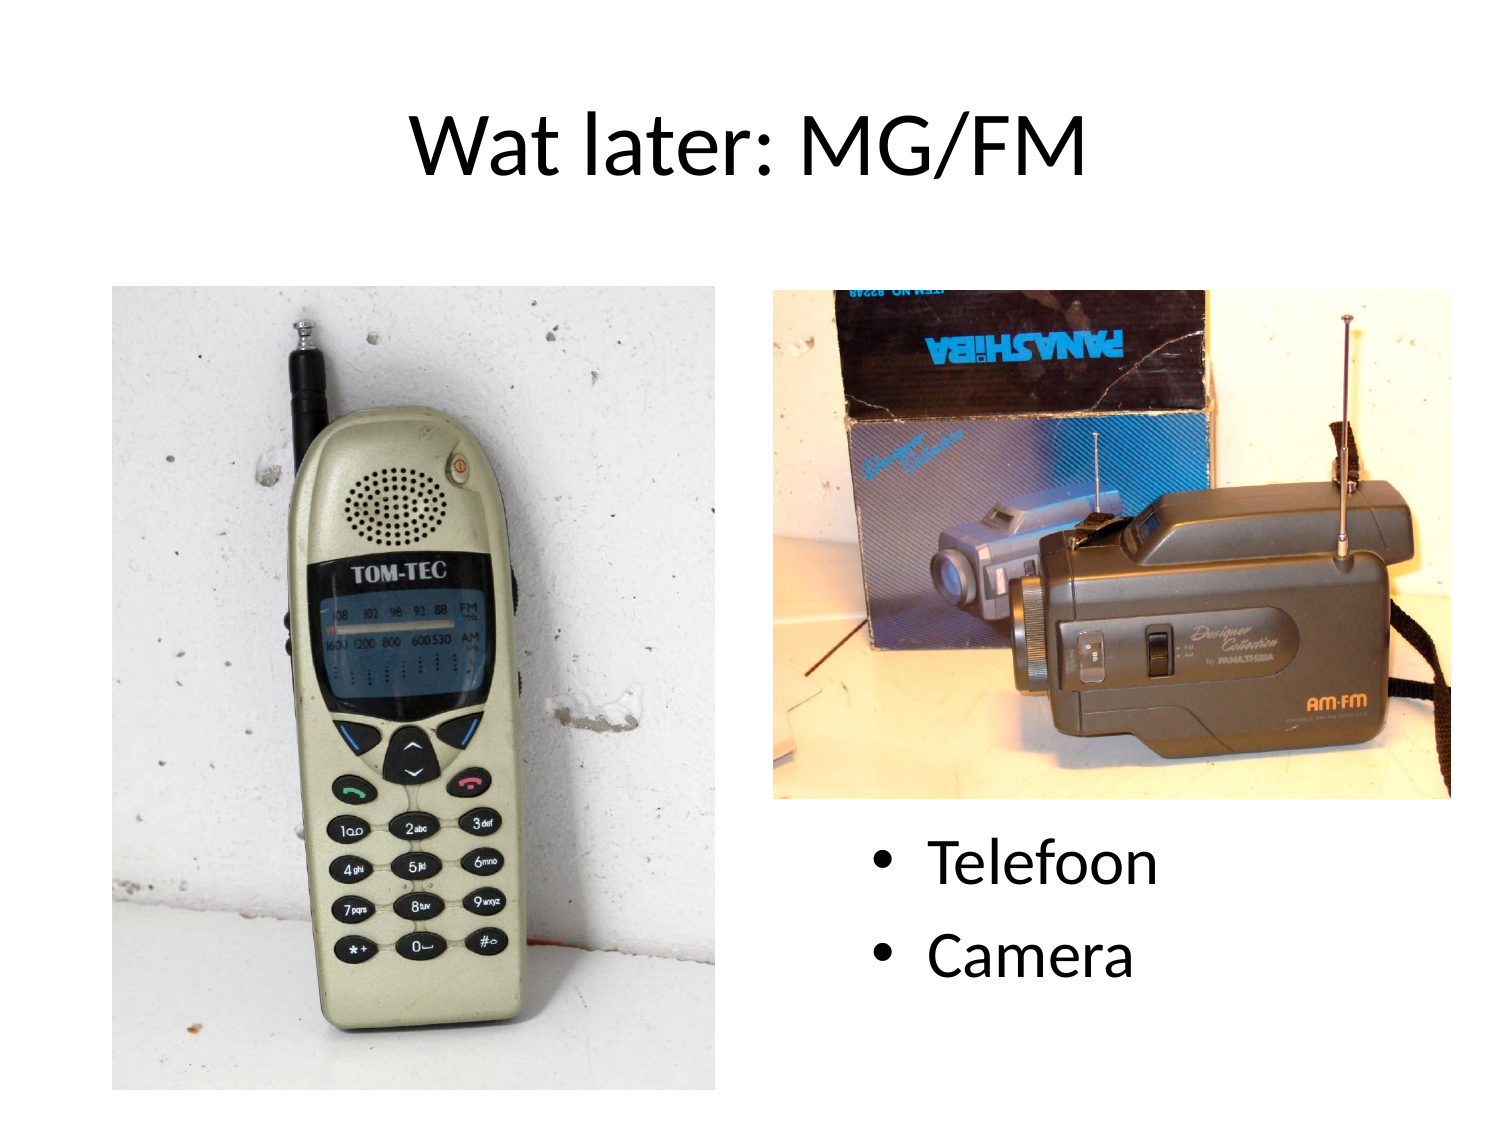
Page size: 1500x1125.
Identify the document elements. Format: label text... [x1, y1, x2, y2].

picture [773, 290, 1452, 799]
picture [111, 285, 715, 1090]
list Telefoon Camera [856, 810, 1319, 1035]
title Wat later: MG/FM [75, 45, 1425, 233]
